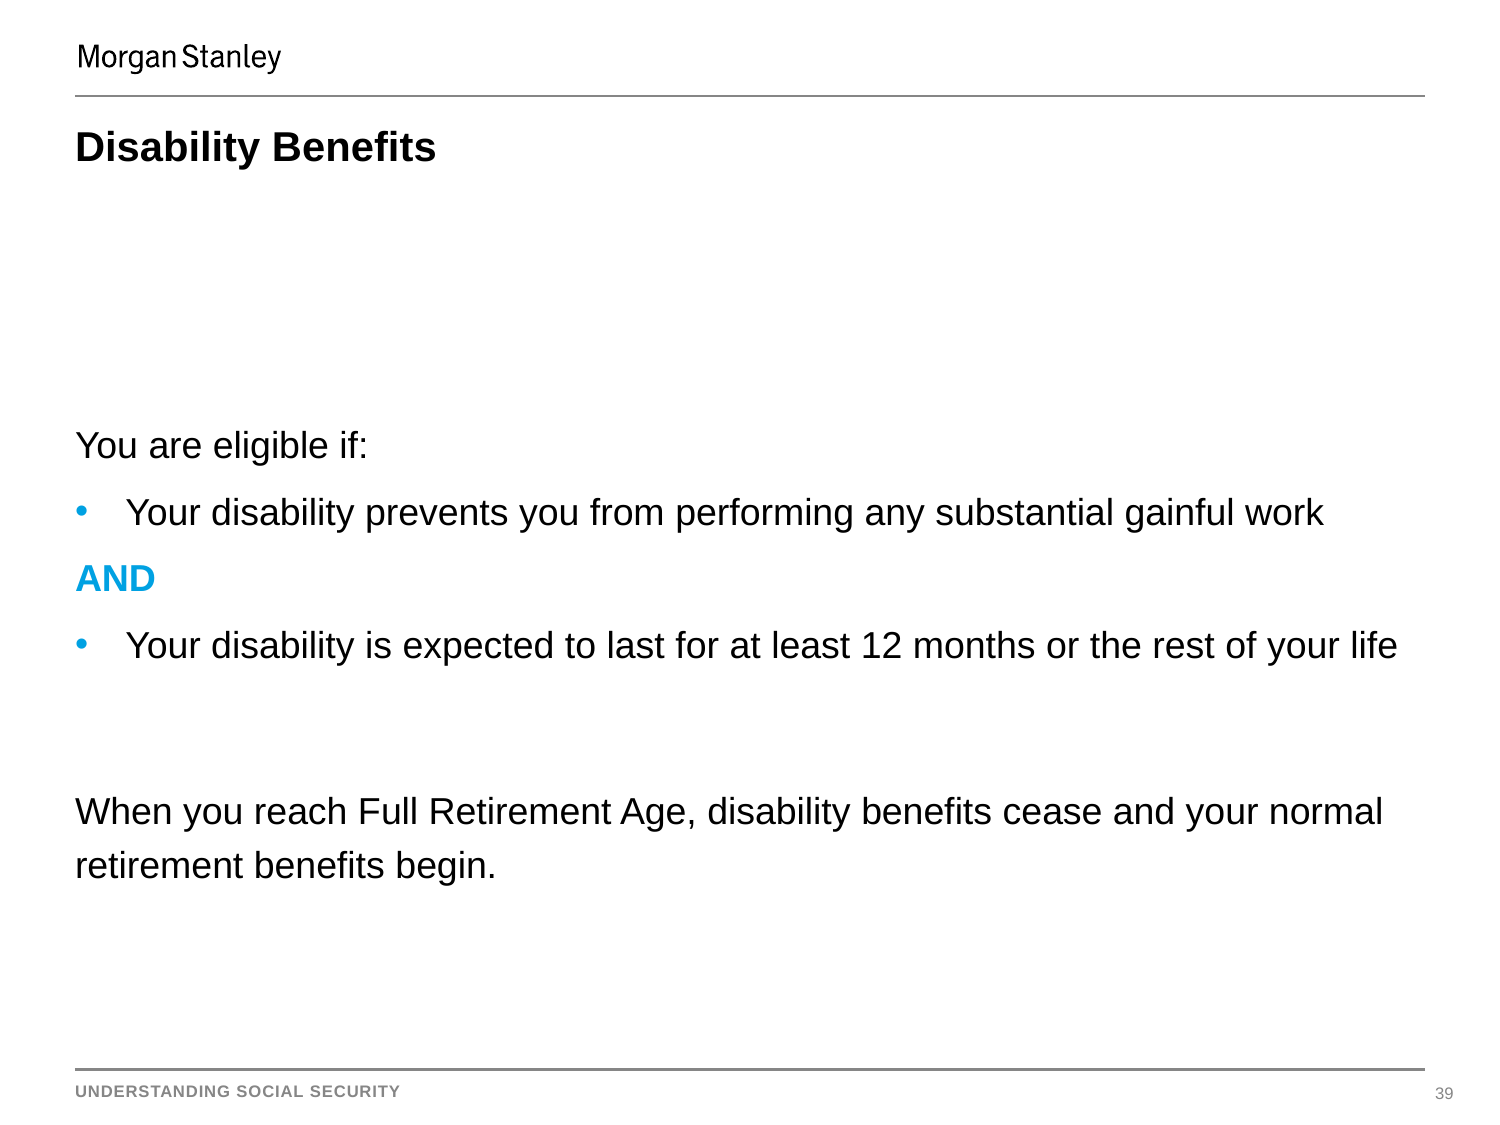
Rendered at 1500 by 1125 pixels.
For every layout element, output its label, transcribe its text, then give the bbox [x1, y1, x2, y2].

title Disability Benefits [75, 120, 1424, 171]
list You are eligible if: Your disability prevents you from performing any substantial gainful work AND Your disability is expected to last for at least 12 months or the rest of your life When you reach Full Retirement Age, disability benefits cease and your normal retirement benefits begin. [75, 254, 1425, 998]
